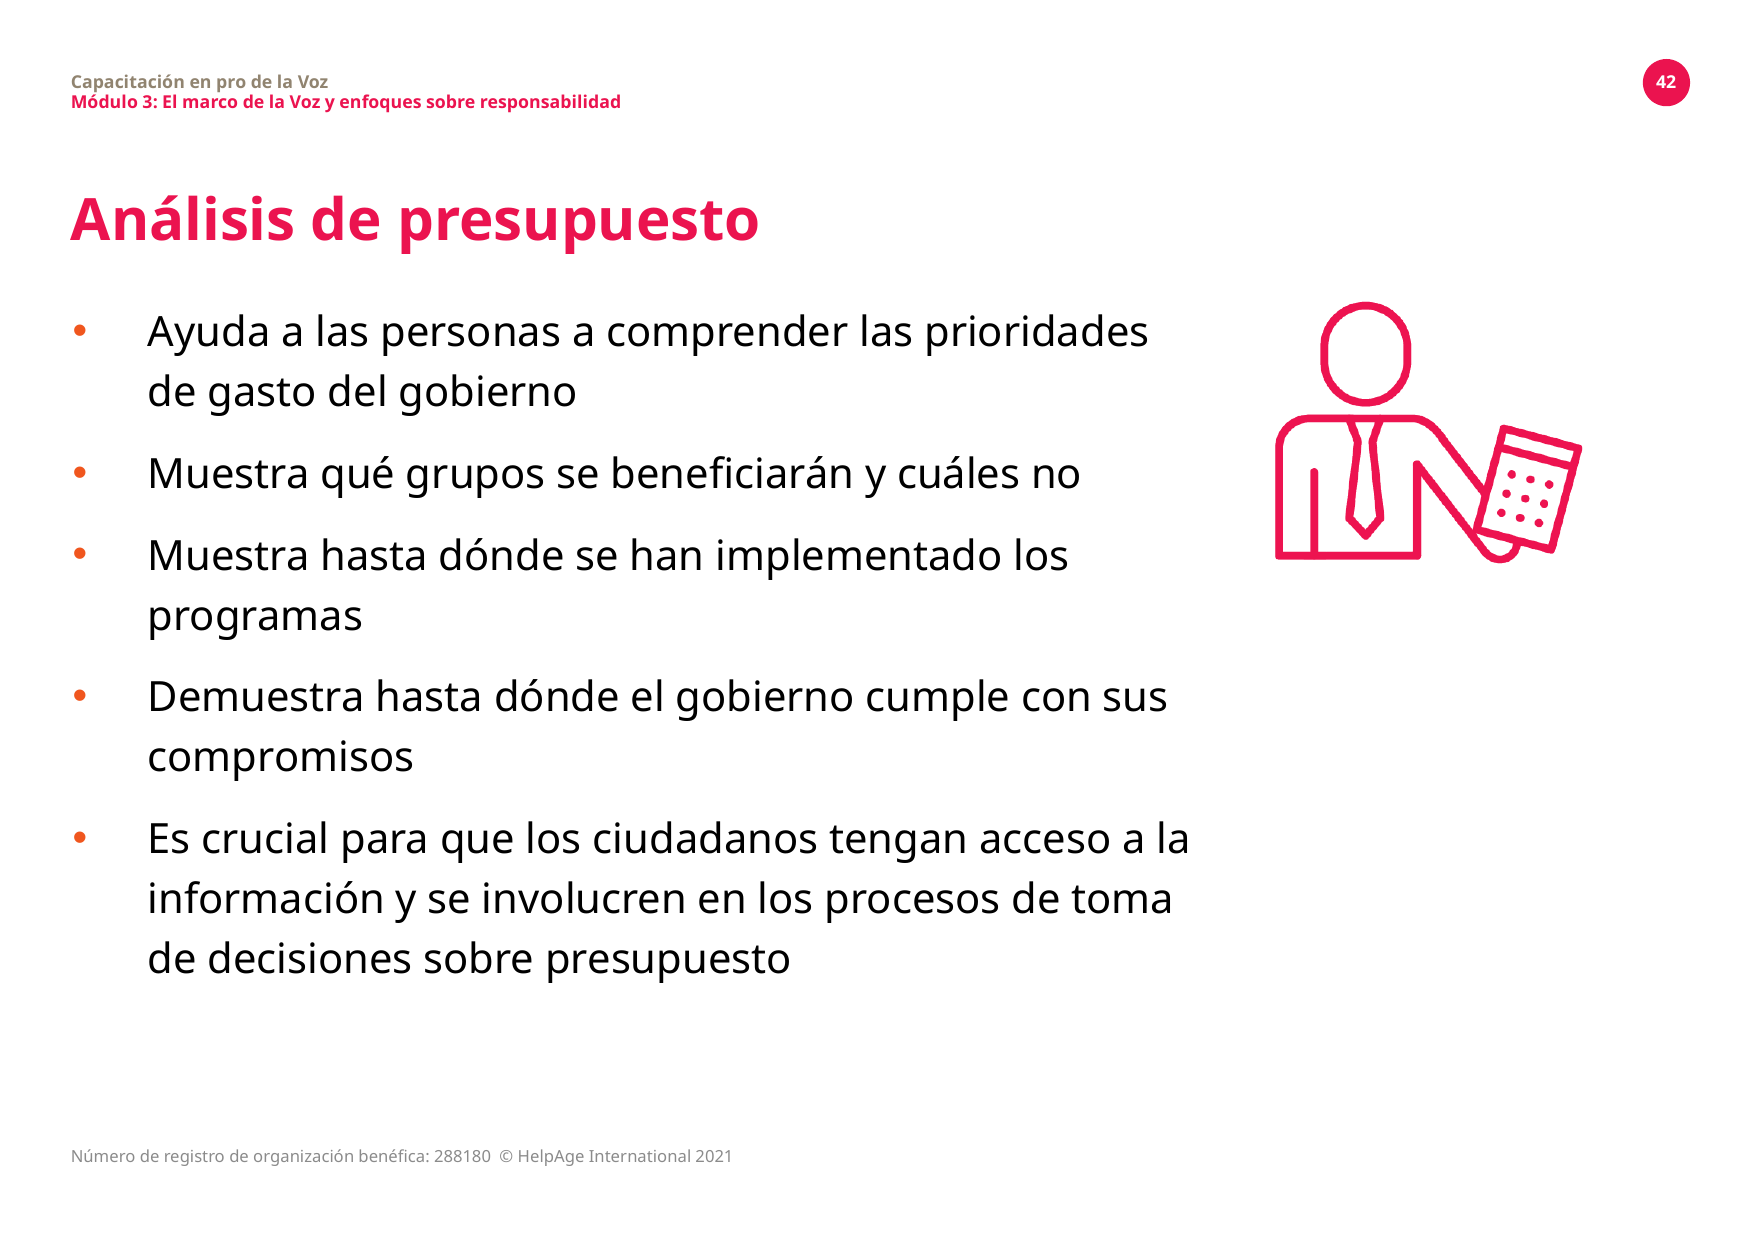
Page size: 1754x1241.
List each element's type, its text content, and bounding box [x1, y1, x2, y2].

picture [1272, 297, 1586, 566]
footer Capacitación en pro de la Voz Módulo 3: El marco de la Voz y enfoques sobre responsabilidad [70, 70, 840, 138]
title Análisis de presupuesto [70, 182, 1458, 298]
list Ayuda a las personas a comprender las prioridades de gasto del gobierno Muestra qué grupos se beneficiarán y cuáles no Muestra hasta dónde se han implementado los programas Demuestra hasta dónde el gobierno cumple con sus compromisos Es crucial para que los ciudadanos tengan acceso a la información y se involucren en los procesos de toma de decisiones sobre presupuesto [70, 295, 1200, 1083]
slide_number 42 [1642, 71, 1690, 105]
